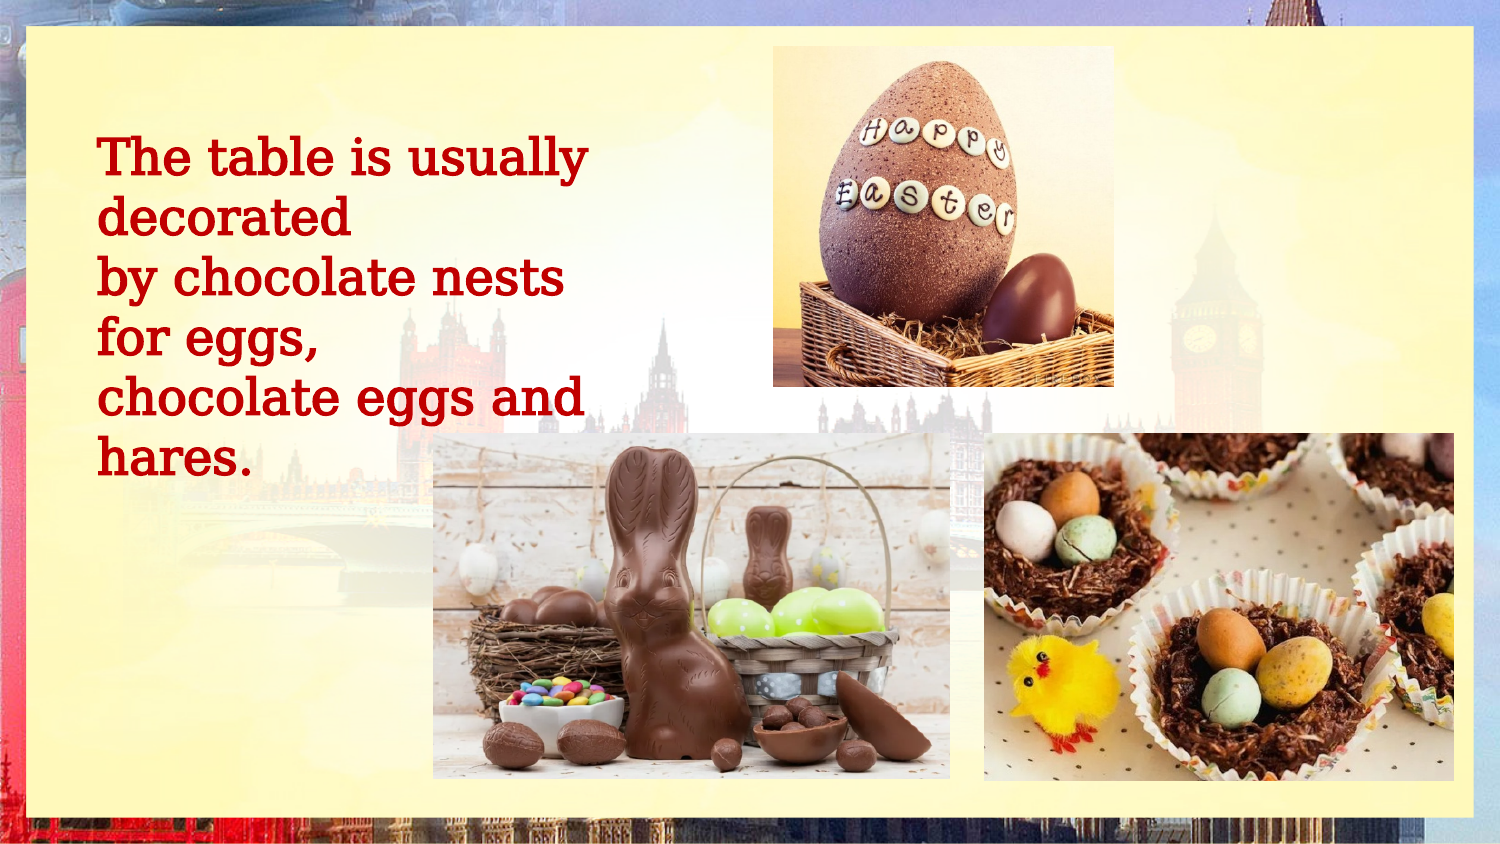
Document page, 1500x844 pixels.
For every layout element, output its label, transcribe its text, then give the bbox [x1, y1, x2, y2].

picture [0, 0, 1500, 844]
text_box The table is usually decorated by chocolate nests for eggs, chocolate eggs and hares. [82, 117, 633, 492]
